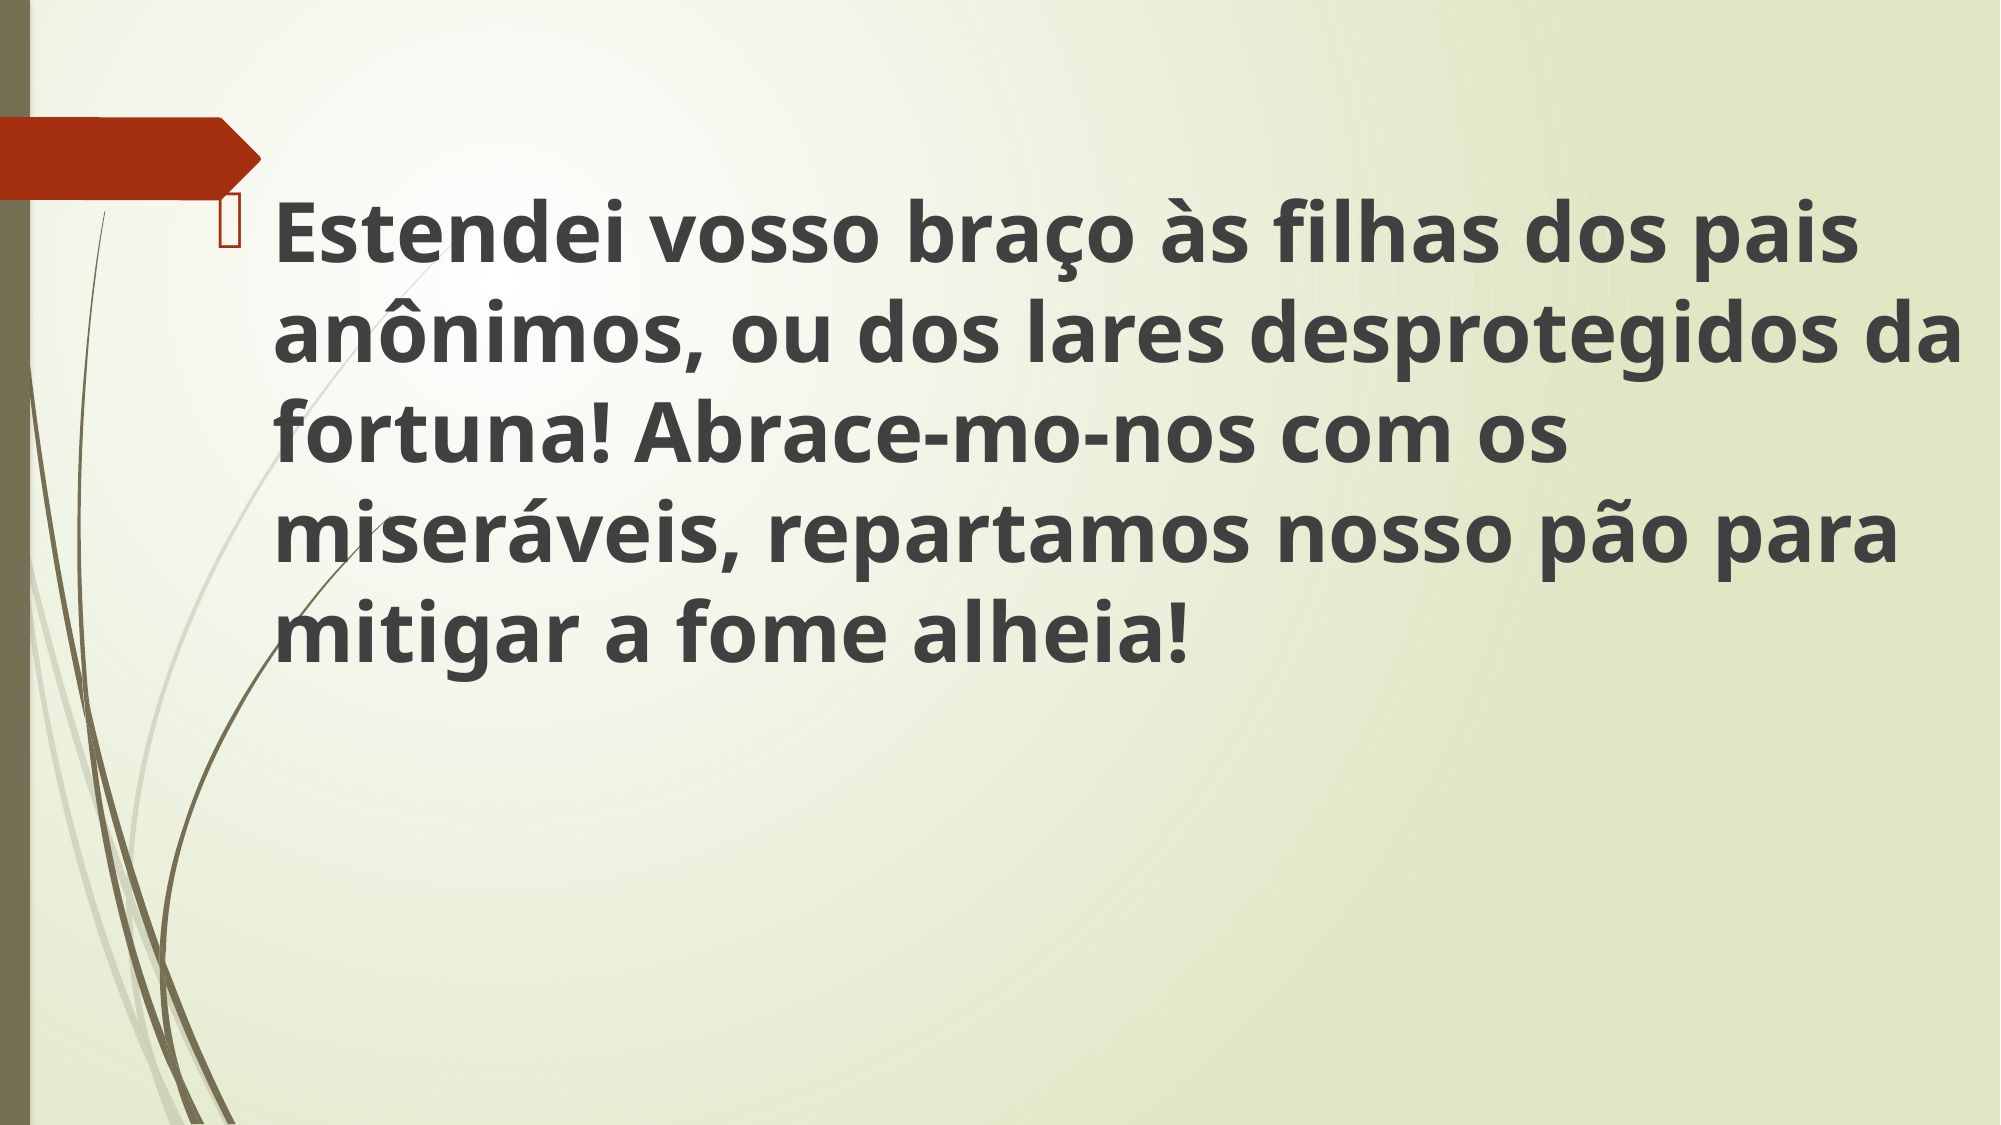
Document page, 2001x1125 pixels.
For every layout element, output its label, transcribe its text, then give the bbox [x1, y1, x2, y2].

list Estendei vosso braço às filhas dos pais anônimos, ou dos lares desprotegidos da fortuna! Abrace-mo-nos com os miseráveis, repartamos nosso pão para mitigar a fome alheia! [201, 0, 2000, 1125]
